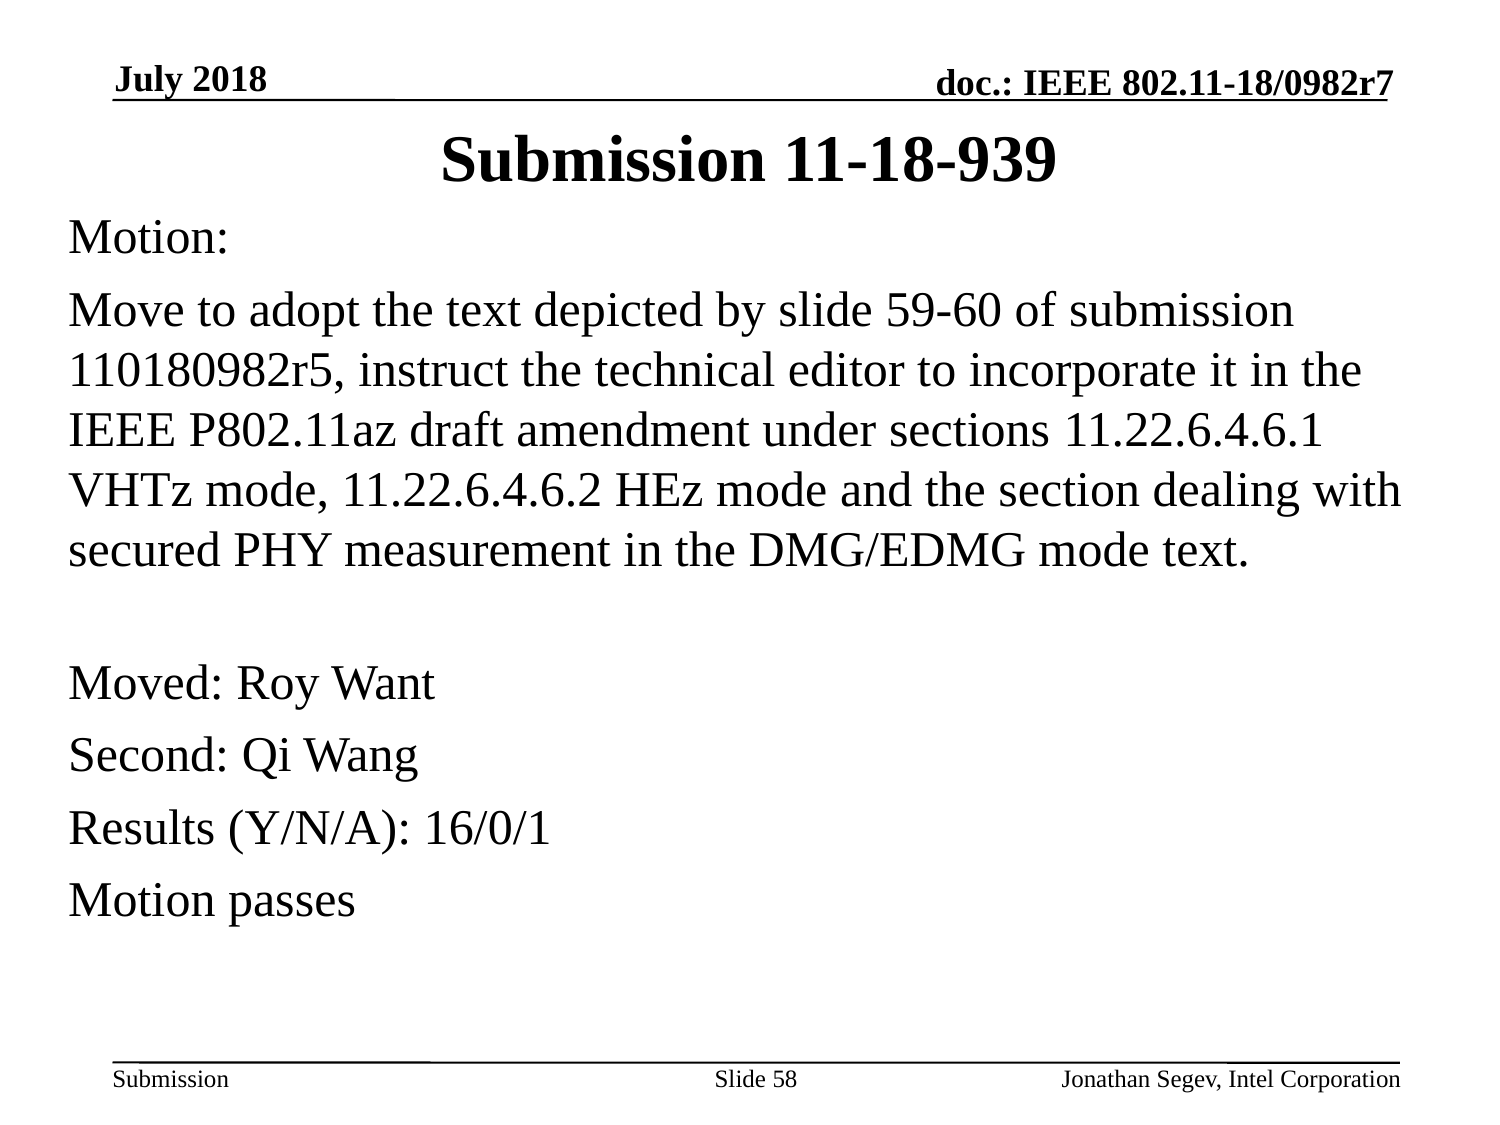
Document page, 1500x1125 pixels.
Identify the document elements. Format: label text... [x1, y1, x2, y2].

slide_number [114, 54, 423, 100]
footer Jonathan Segev, Intel Corporation [878, 1061, 1402, 1093]
title Submission 11-18-939 [112, 112, 1388, 196]
list Motion: Move to adopt the text depicted by slide 59-60 of submission 110180982r5, instruct the technical editor to incorporate it in the IEEE P802.11az draft amendment under sections 11.22.6.4.6.1 VHTz mode, 11.22.6.4.6.2 HEz mode and the section dealing with secured PHY measurement in the DMG/EDMG mode text. Moved: Roy Want Second: Qi Wang Results (Y/N/A): 16/0/1 Motion passes [52, 196, 1459, 1000]
slide_number Slide 58 [712, 1061, 800, 1123]
